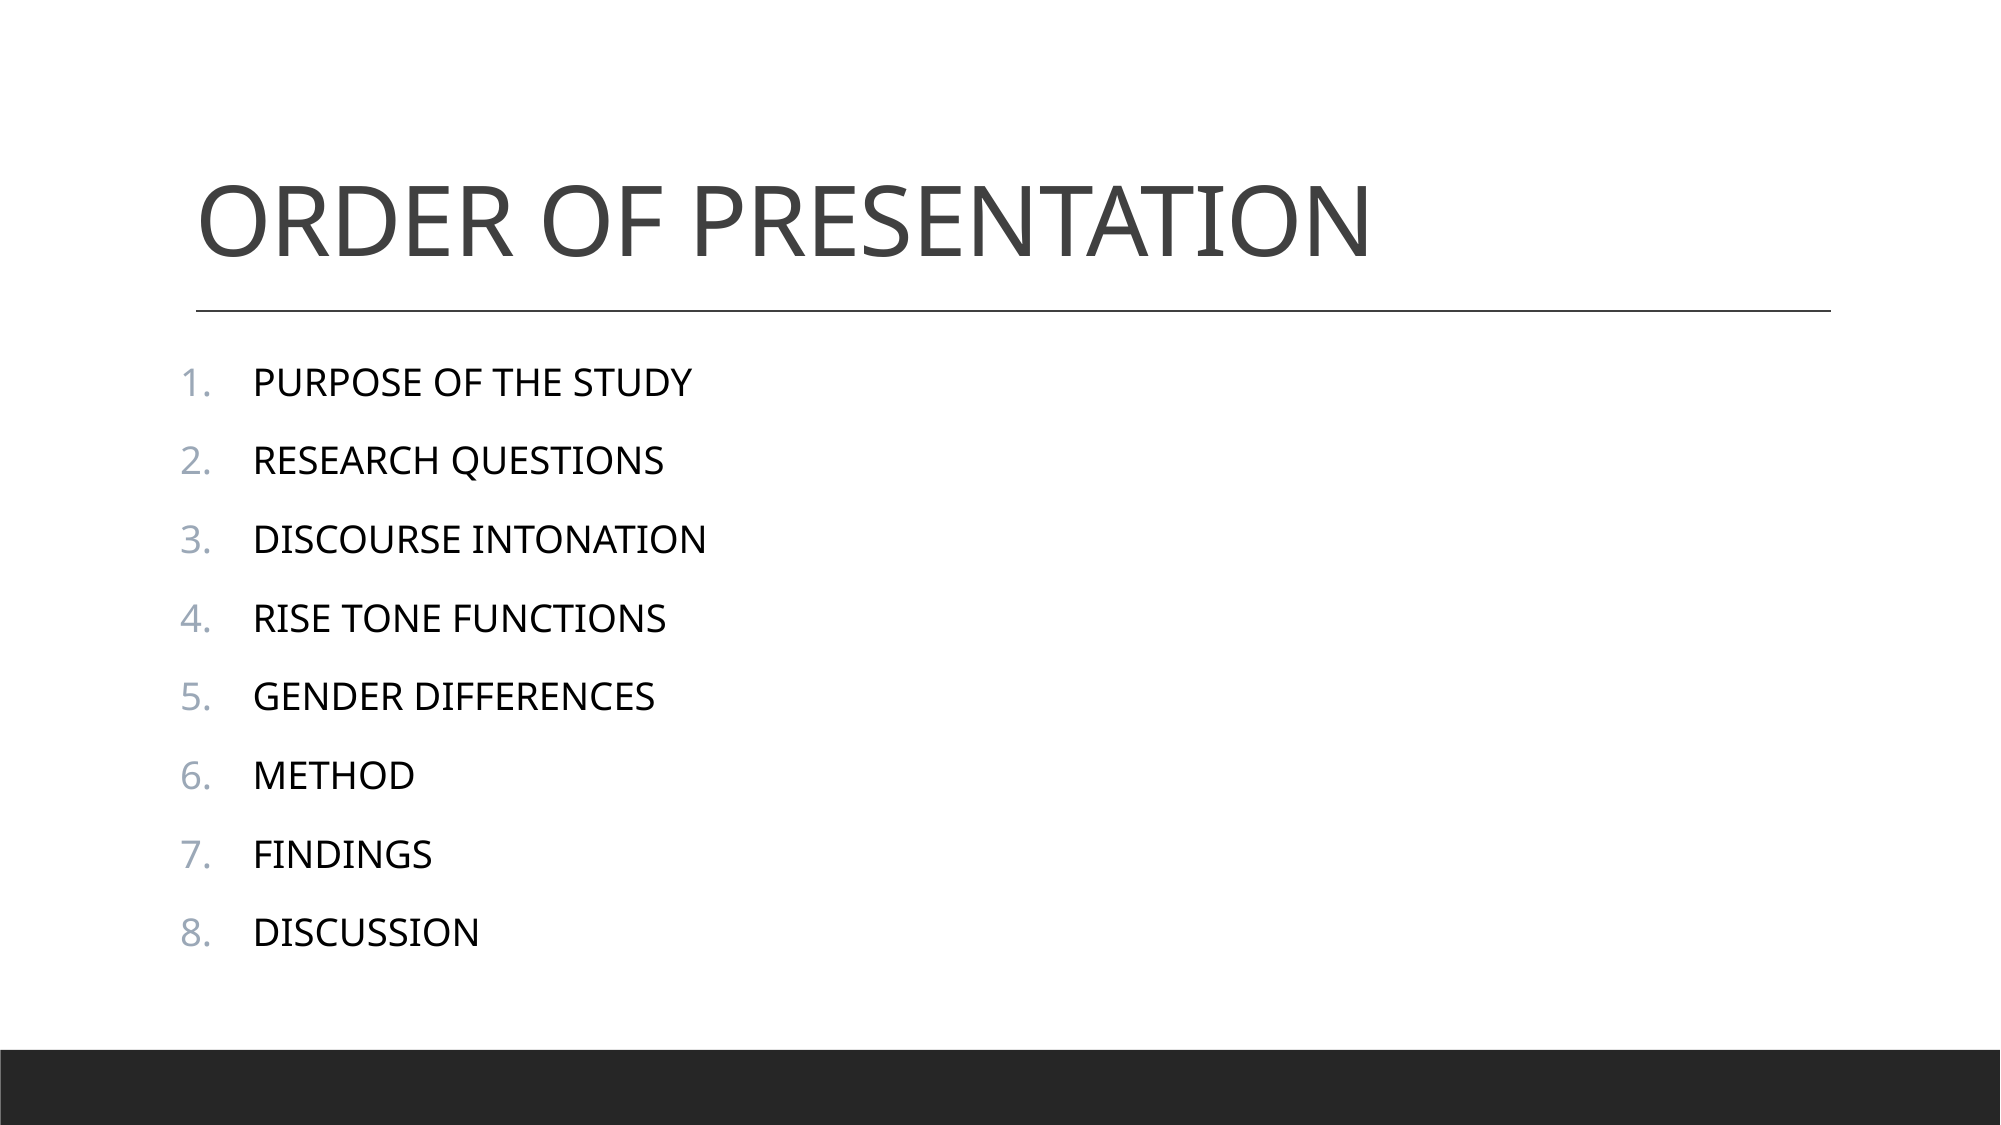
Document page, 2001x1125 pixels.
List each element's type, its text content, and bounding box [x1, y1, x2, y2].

list PURPOSE OF THE STUDY RESEARCH QUESTIONS DISCOURSE INTONATION RISE TONE FUNCTIONS GENDER DIFFERENCES METHOD FINDINGS DISCUSSION [180, 345, 1830, 963]
title ORDER OF PRESENTATION [180, 47, 1830, 285]
